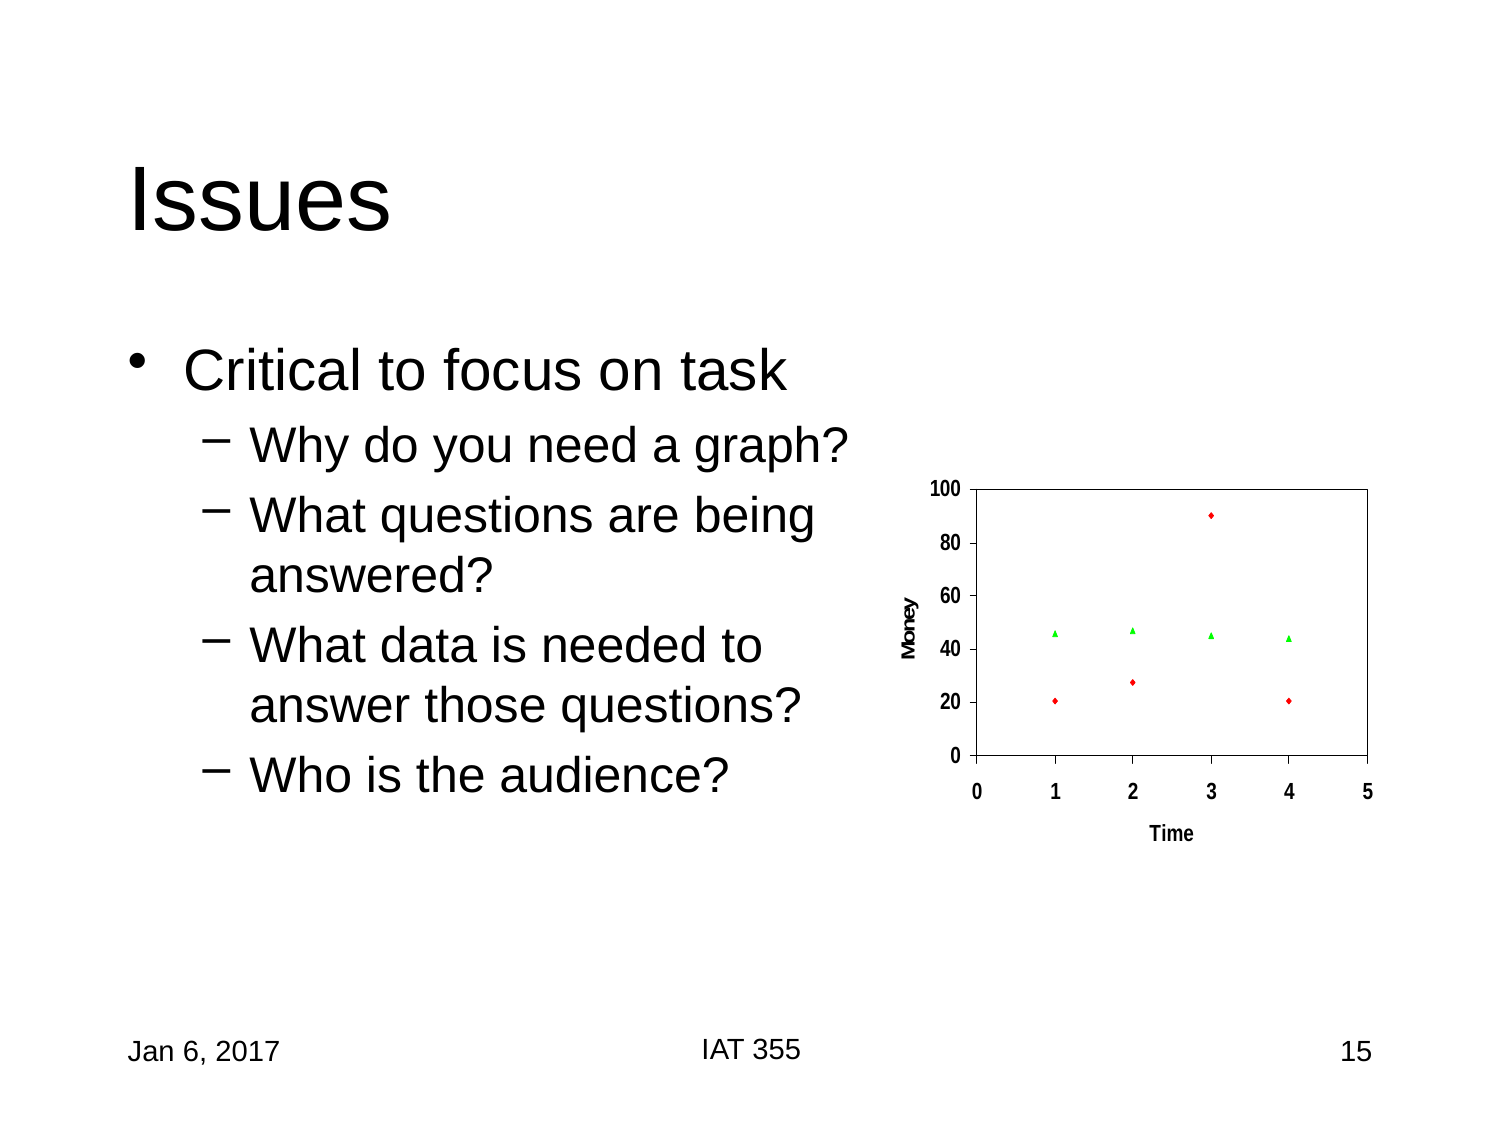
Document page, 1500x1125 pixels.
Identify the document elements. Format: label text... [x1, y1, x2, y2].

slide_number 15 [1074, 1024, 1388, 1101]
title Issues [112, 99, 1388, 288]
list Critical to focus on task Why do you need a graph? What questions are being answered? What data is needed to answer those questions? Who is the audience? [112, 324, 892, 1001]
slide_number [112, 1024, 426, 1101]
footer IAT 355 [513, 1022, 989, 1099]
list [879, 453, 1388, 872]
